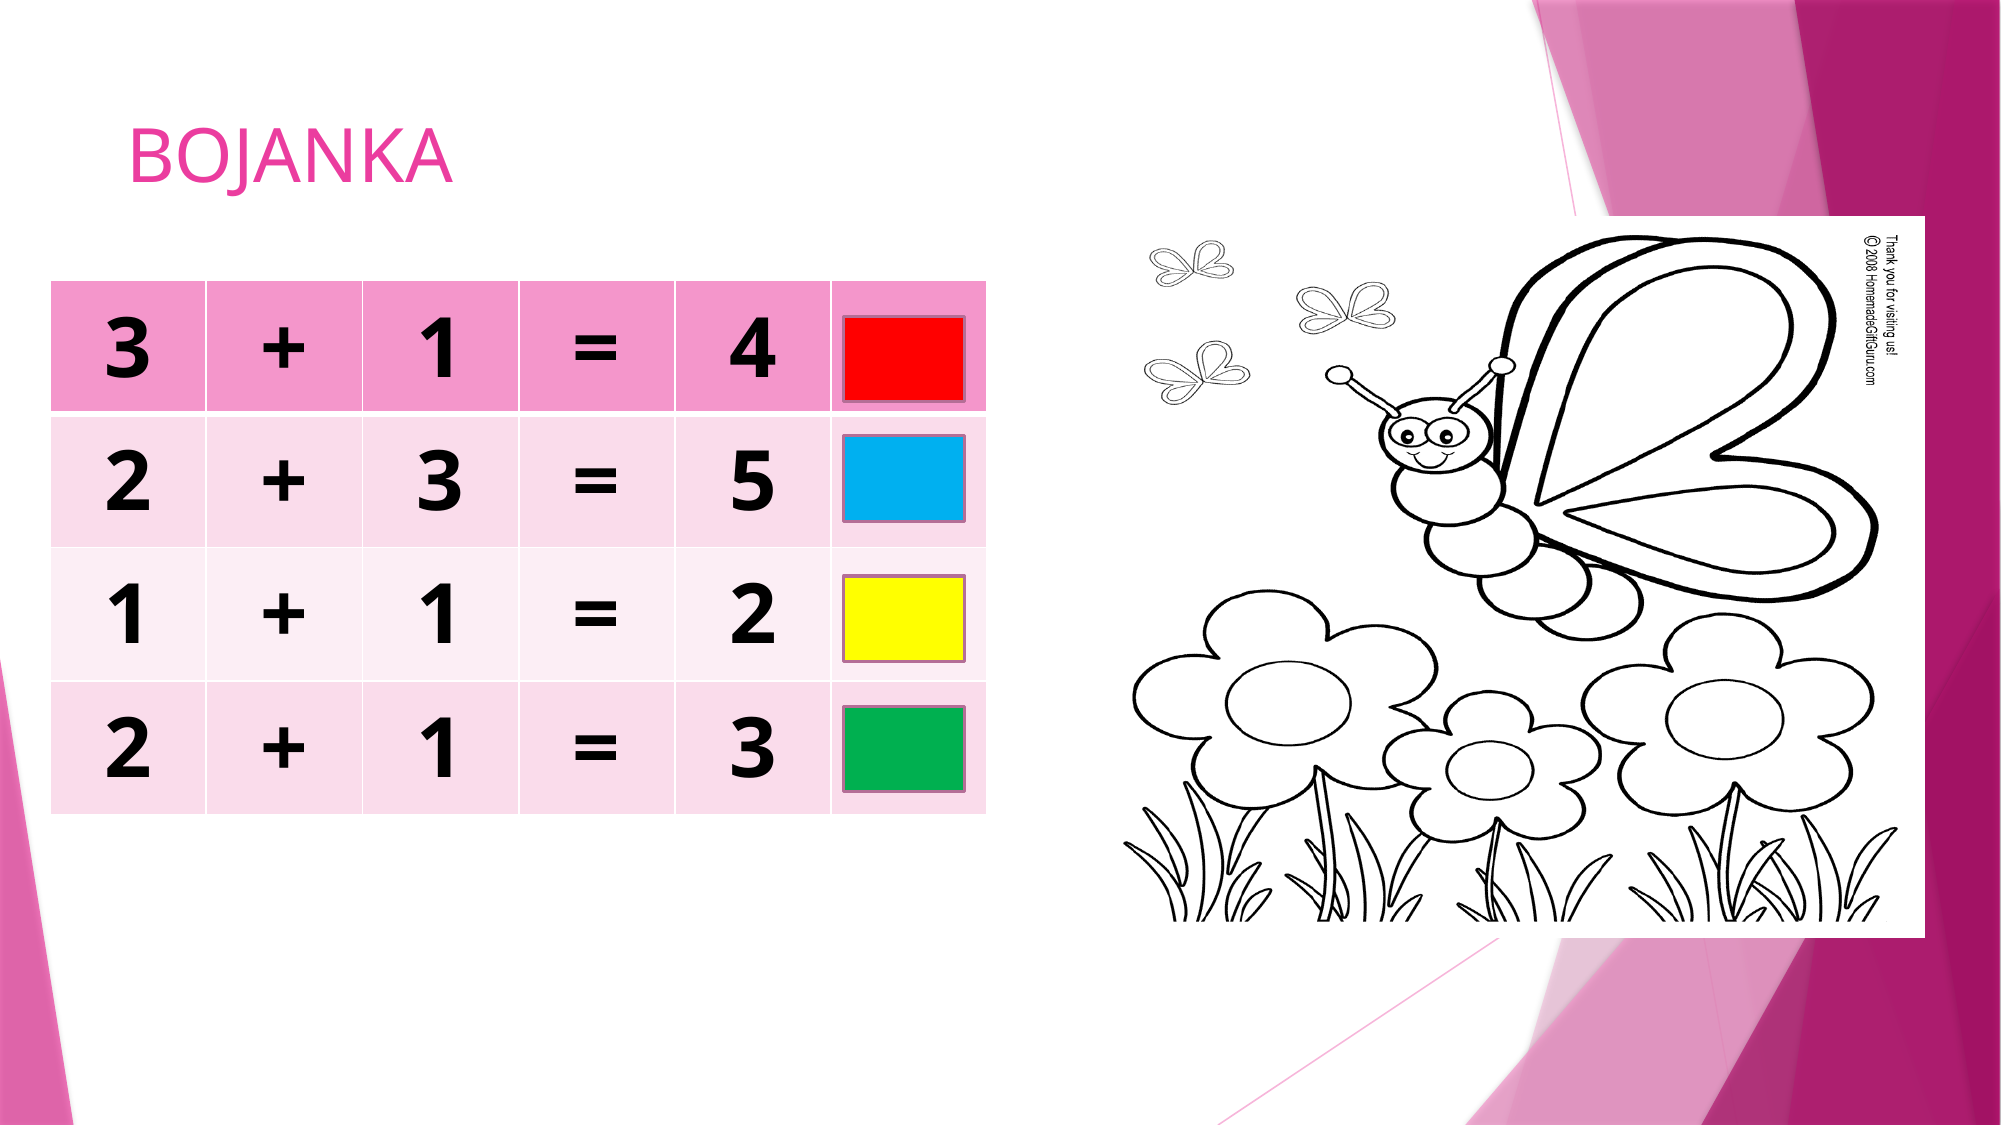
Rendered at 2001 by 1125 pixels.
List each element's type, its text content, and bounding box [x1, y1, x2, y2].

picture [1098, 216, 1925, 938]
table_cell 3 [363, 417, 518, 547]
table_cell 2 [51, 682, 205, 814]
table_cell 1 [363, 682, 518, 814]
table_cell + [207, 417, 362, 547]
table_cell 3 [676, 682, 830, 814]
text_box [842, 574, 966, 663]
table_cell = [520, 682, 674, 814]
table_header 3 [51, 281, 205, 411]
table_header 4 [676, 281, 830, 411]
table_header 1 [363, 281, 518, 411]
text_box [842, 434, 966, 523]
table_cell + [207, 682, 362, 814]
table_cell [832, 682, 986, 814]
table_cell 1 [51, 548, 205, 680]
table_header + [207, 281, 362, 411]
table_cell 1 [363, 548, 518, 680]
text_box [842, 705, 966, 793]
table_header = [520, 281, 674, 411]
table_header [832, 281, 986, 411]
table_cell = [520, 417, 674, 547]
table_cell = [520, 548, 674, 680]
table_cell [832, 417, 986, 547]
text_box [842, 315, 966, 403]
table_cell + [207, 548, 362, 680]
table_cell 2 [51, 417, 205, 547]
title BOJANKA [111, 99, 1522, 317]
table_cell 2 [676, 548, 830, 680]
table_cell [832, 548, 986, 680]
table_cell 5 [676, 417, 830, 547]
